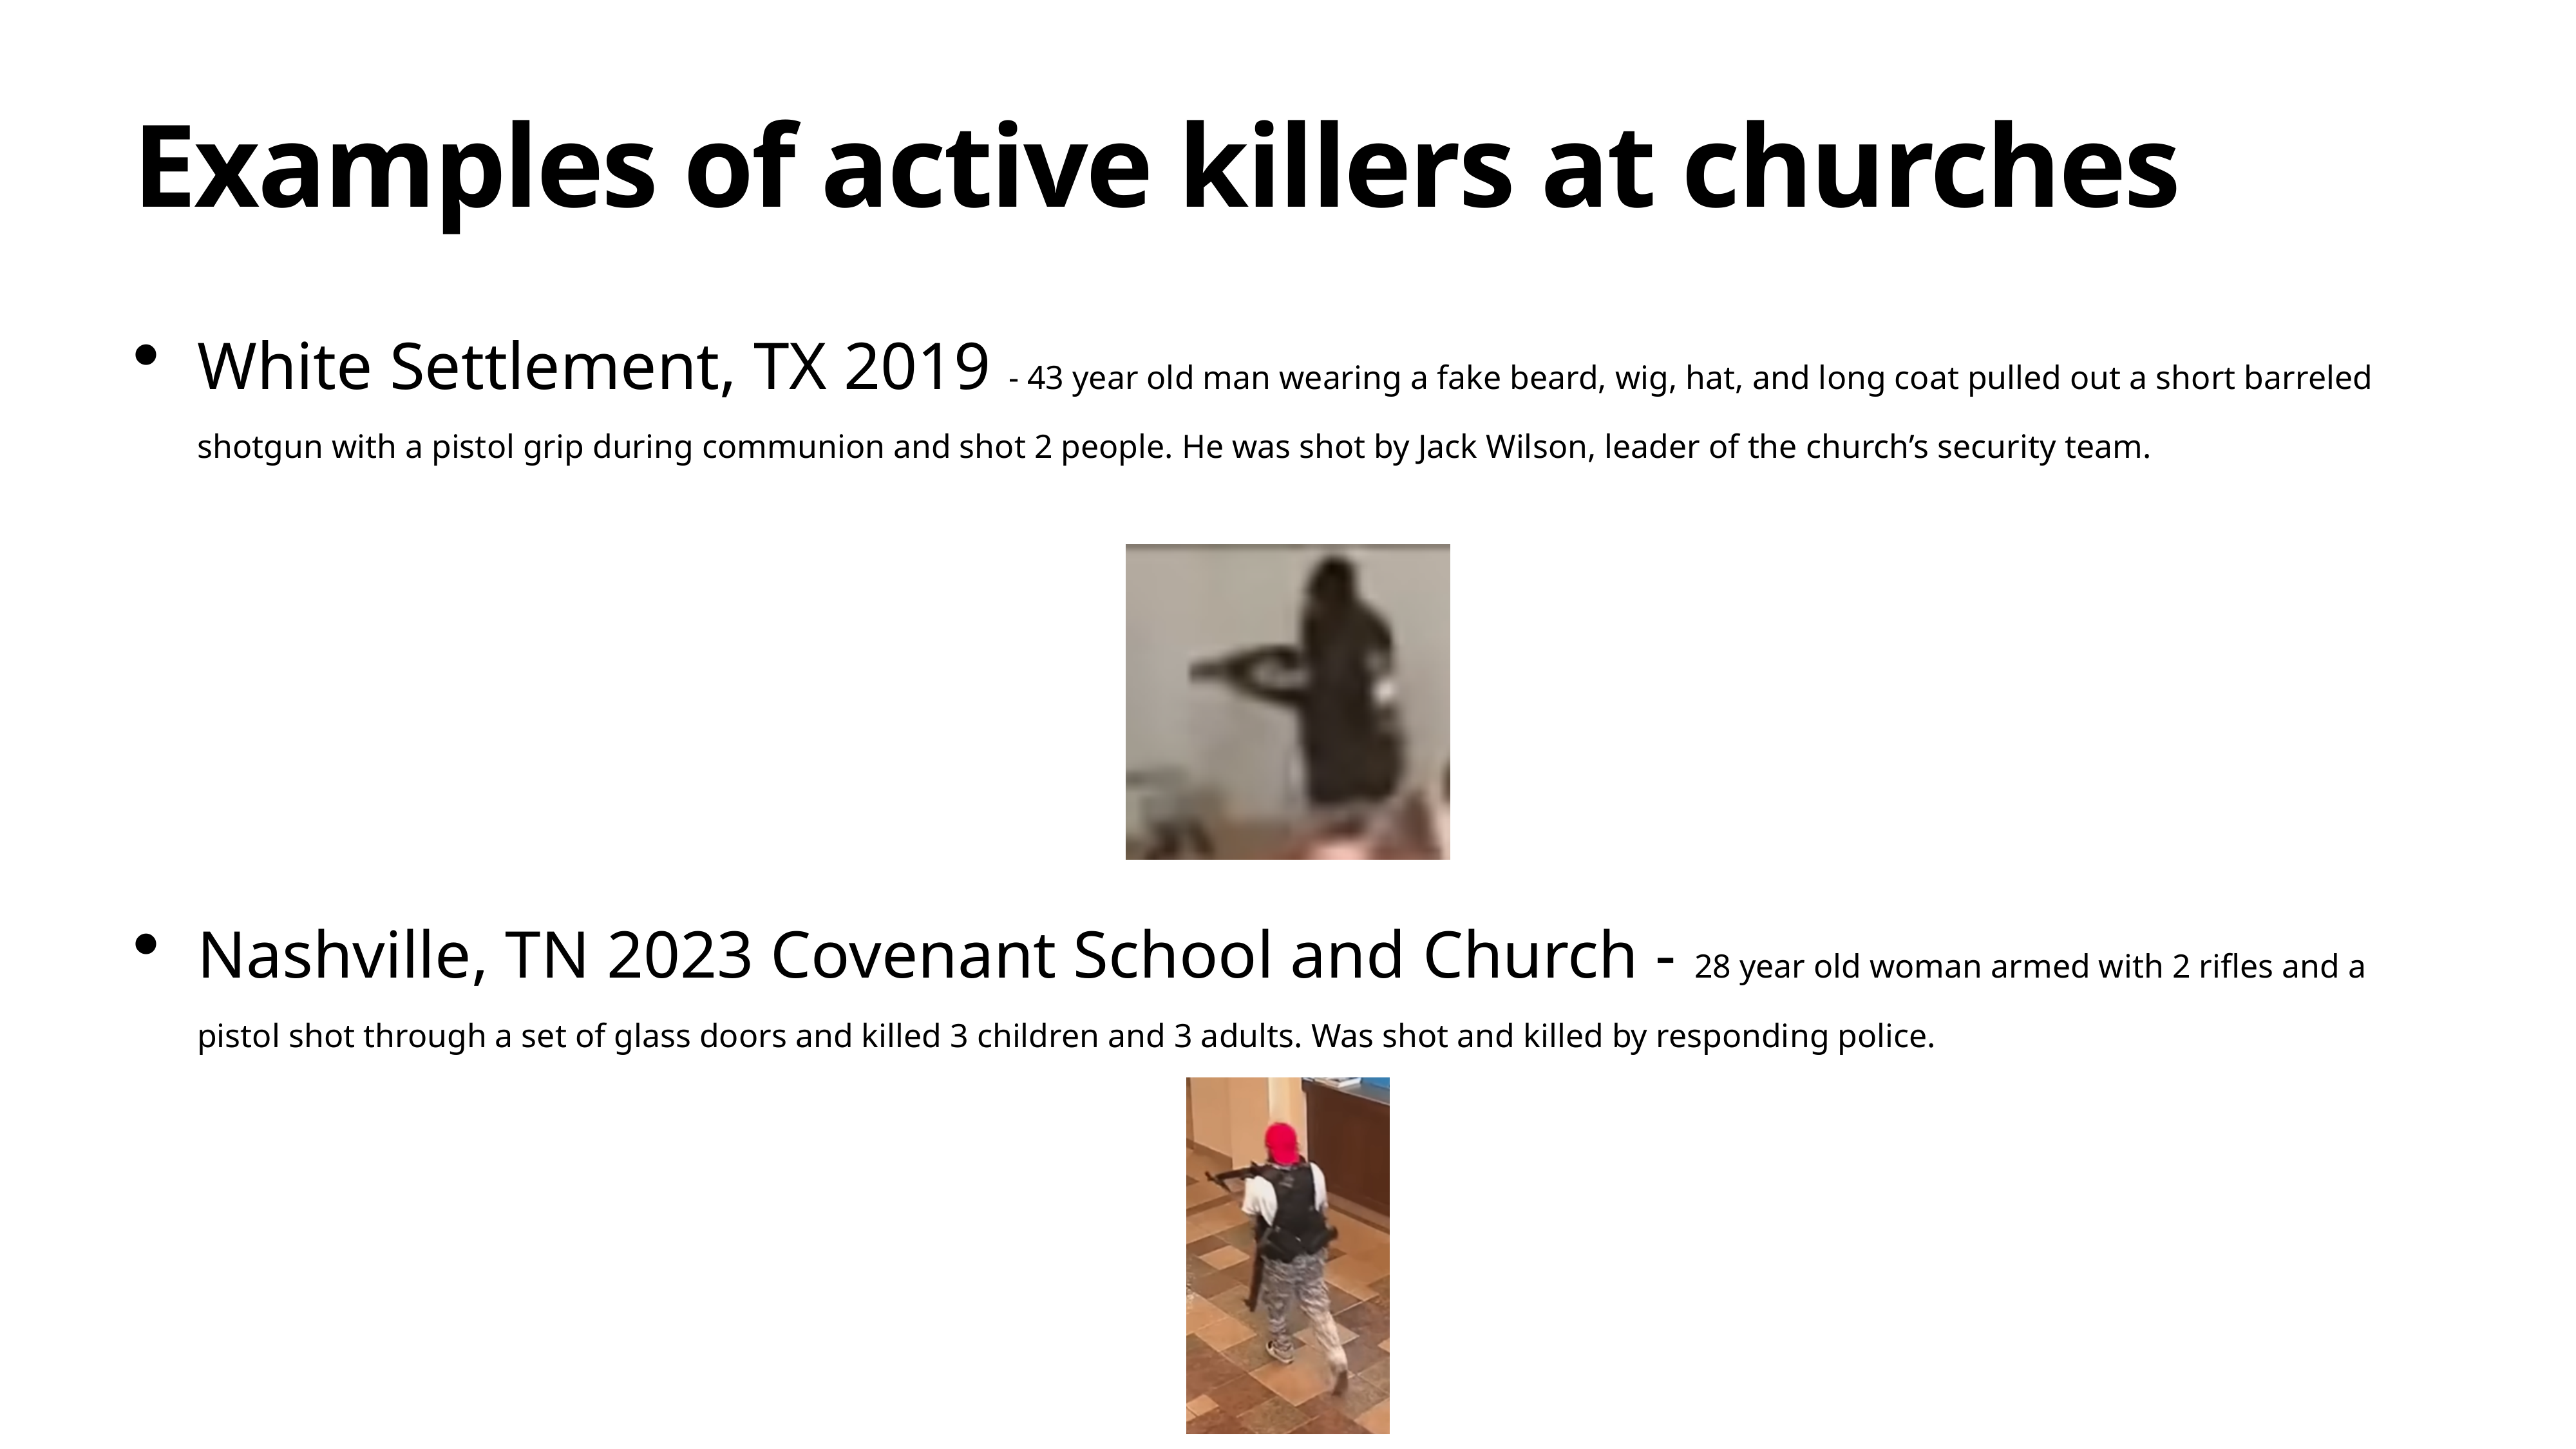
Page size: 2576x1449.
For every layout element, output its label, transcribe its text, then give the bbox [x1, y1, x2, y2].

picture [1125, 544, 1450, 860]
list White Settlement, TX 2019 - 43 year old man wearing a fake beard, wig, hat, and long coat pulled out a short barreled shotgun with a pistol grip during communion and shot 2 people. He was shot by Jack Wilson, leader of the church’s security team. Nashville, TN 2023 Covenant School and Church - 28 year old woman armed with 2 rifles and a pistol shot through a set of glass doors and killed 3 children and 3 adults. Was shot and killed by responding police. [127, 327, 2449, 1201]
title Examples of active killers at churches [127, 113, 2449, 266]
picture [1186, 1077, 1390, 1434]
